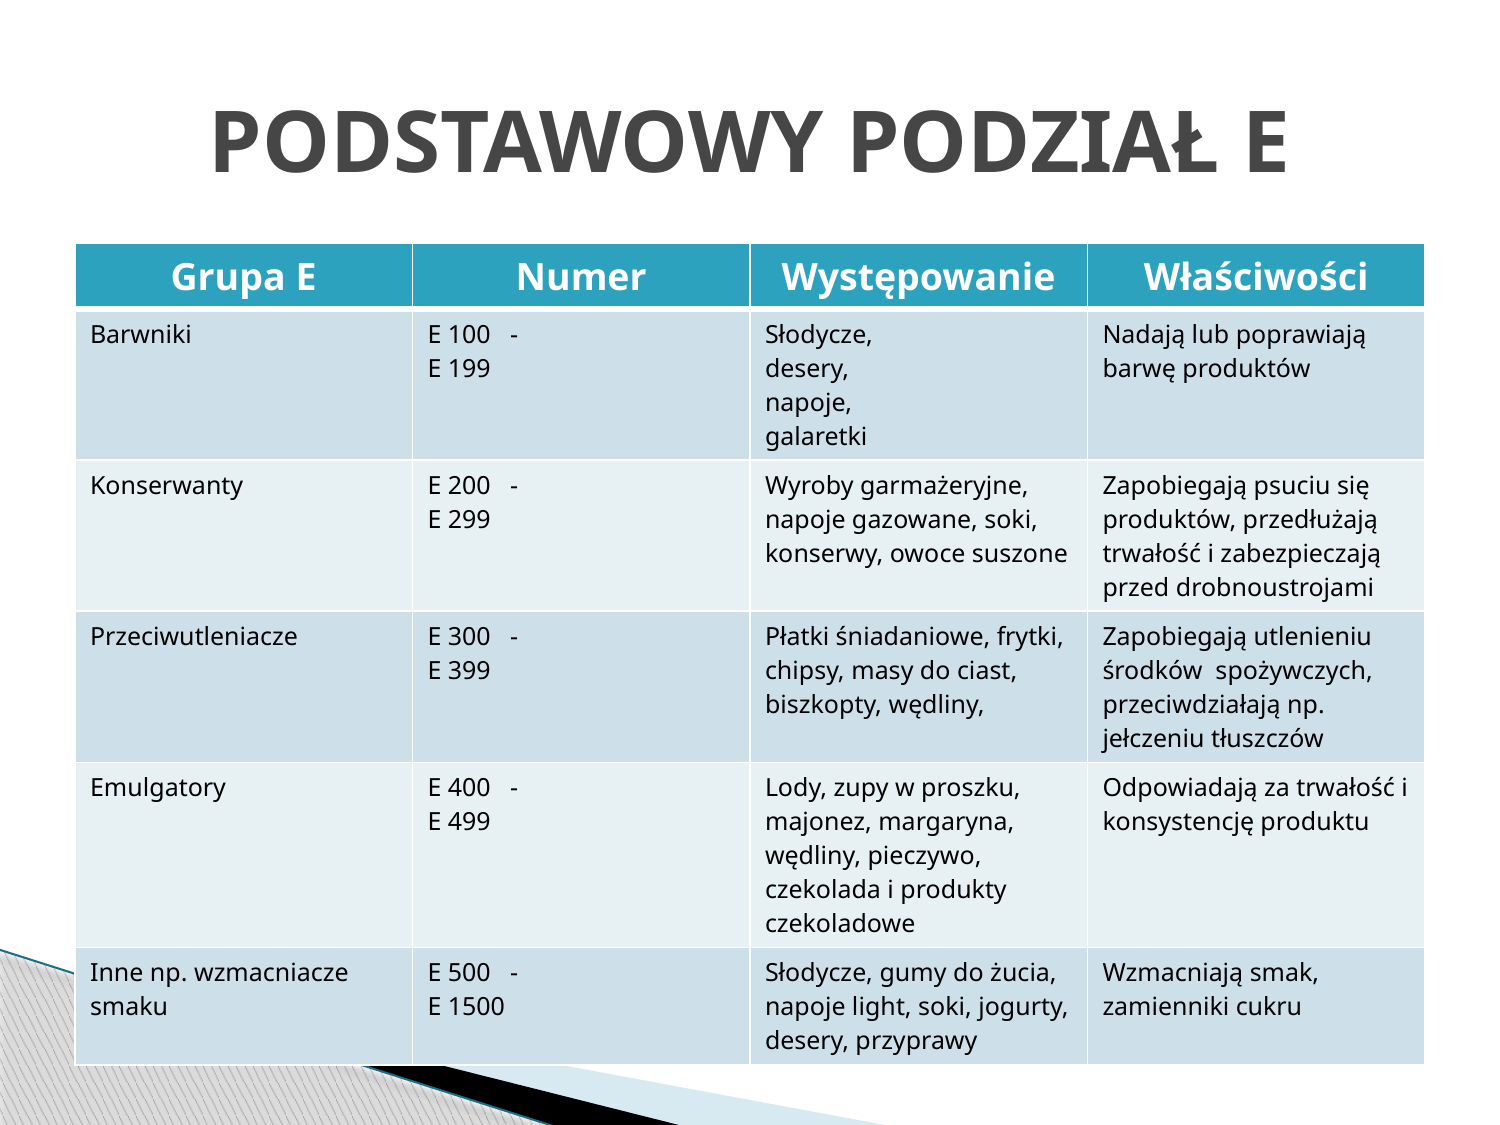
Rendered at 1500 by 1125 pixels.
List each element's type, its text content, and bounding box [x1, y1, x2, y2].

table_cell Wzmacniają smak, zamienniki cukru [1088, 948, 1424, 1064]
title PODSTAWOWY PODZIAŁ E [75, 45, 1425, 233]
table_cell E 200 - E 299 [413, 461, 749, 610]
table_cell Zapobiegają utlenieniu środków spożywczych, przeciwdziałają np. jełczeniu tłuszczów [1088, 612, 1424, 762]
table_cell E 400 - E 499 [413, 763, 749, 947]
table_cell E 300 - E 399 [413, 612, 749, 762]
table_header Grupa E [76, 244, 412, 306]
table_cell Przeciwutleniacze [76, 612, 412, 762]
table_header Występowanie [751, 244, 1087, 306]
table_cell Słodycze, desery, napoje, galaretki [751, 312, 1087, 459]
table_cell E 500 - E 1500 [413, 948, 749, 1064]
table_header Numer [413, 244, 749, 306]
table_cell Płatki śniadaniowe, frytki, chipsy, masy do ciast, biszkopty, wędliny, [751, 612, 1087, 762]
table_cell Odpowiadają za trwałość i konsystencję produktu [1088, 763, 1424, 947]
table_cell Nadają lub poprawiają barwę produktów [1088, 312, 1424, 459]
table_cell Emulgatory [76, 763, 412, 947]
table_cell Barwniki [76, 312, 412, 459]
table_cell Wyroby garmażeryjne, napoje gazowane, soki, konserwy, owoce suszone [751, 461, 1087, 610]
table_cell Inne np. wzmacniacze smaku [76, 948, 412, 1064]
table_cell Lody, zupy w proszku, majonez, margaryna, wędliny, pieczywo, czekolada i produkty czekoladowe [751, 763, 1087, 947]
table_cell Zapobiegają psuciu się produktów, przedłużają trwałość i zabezpieczają przed drobnoustrojami [1088, 461, 1424, 610]
table_cell Słodycze, gumy do żucia, napoje light, soki, jogurty, desery, przyprawy [751, 948, 1087, 1064]
table_cell Konserwanty [76, 461, 412, 610]
table_header Właściwości [1088, 244, 1424, 306]
table_cell E 100 - E 199 [413, 312, 749, 459]
